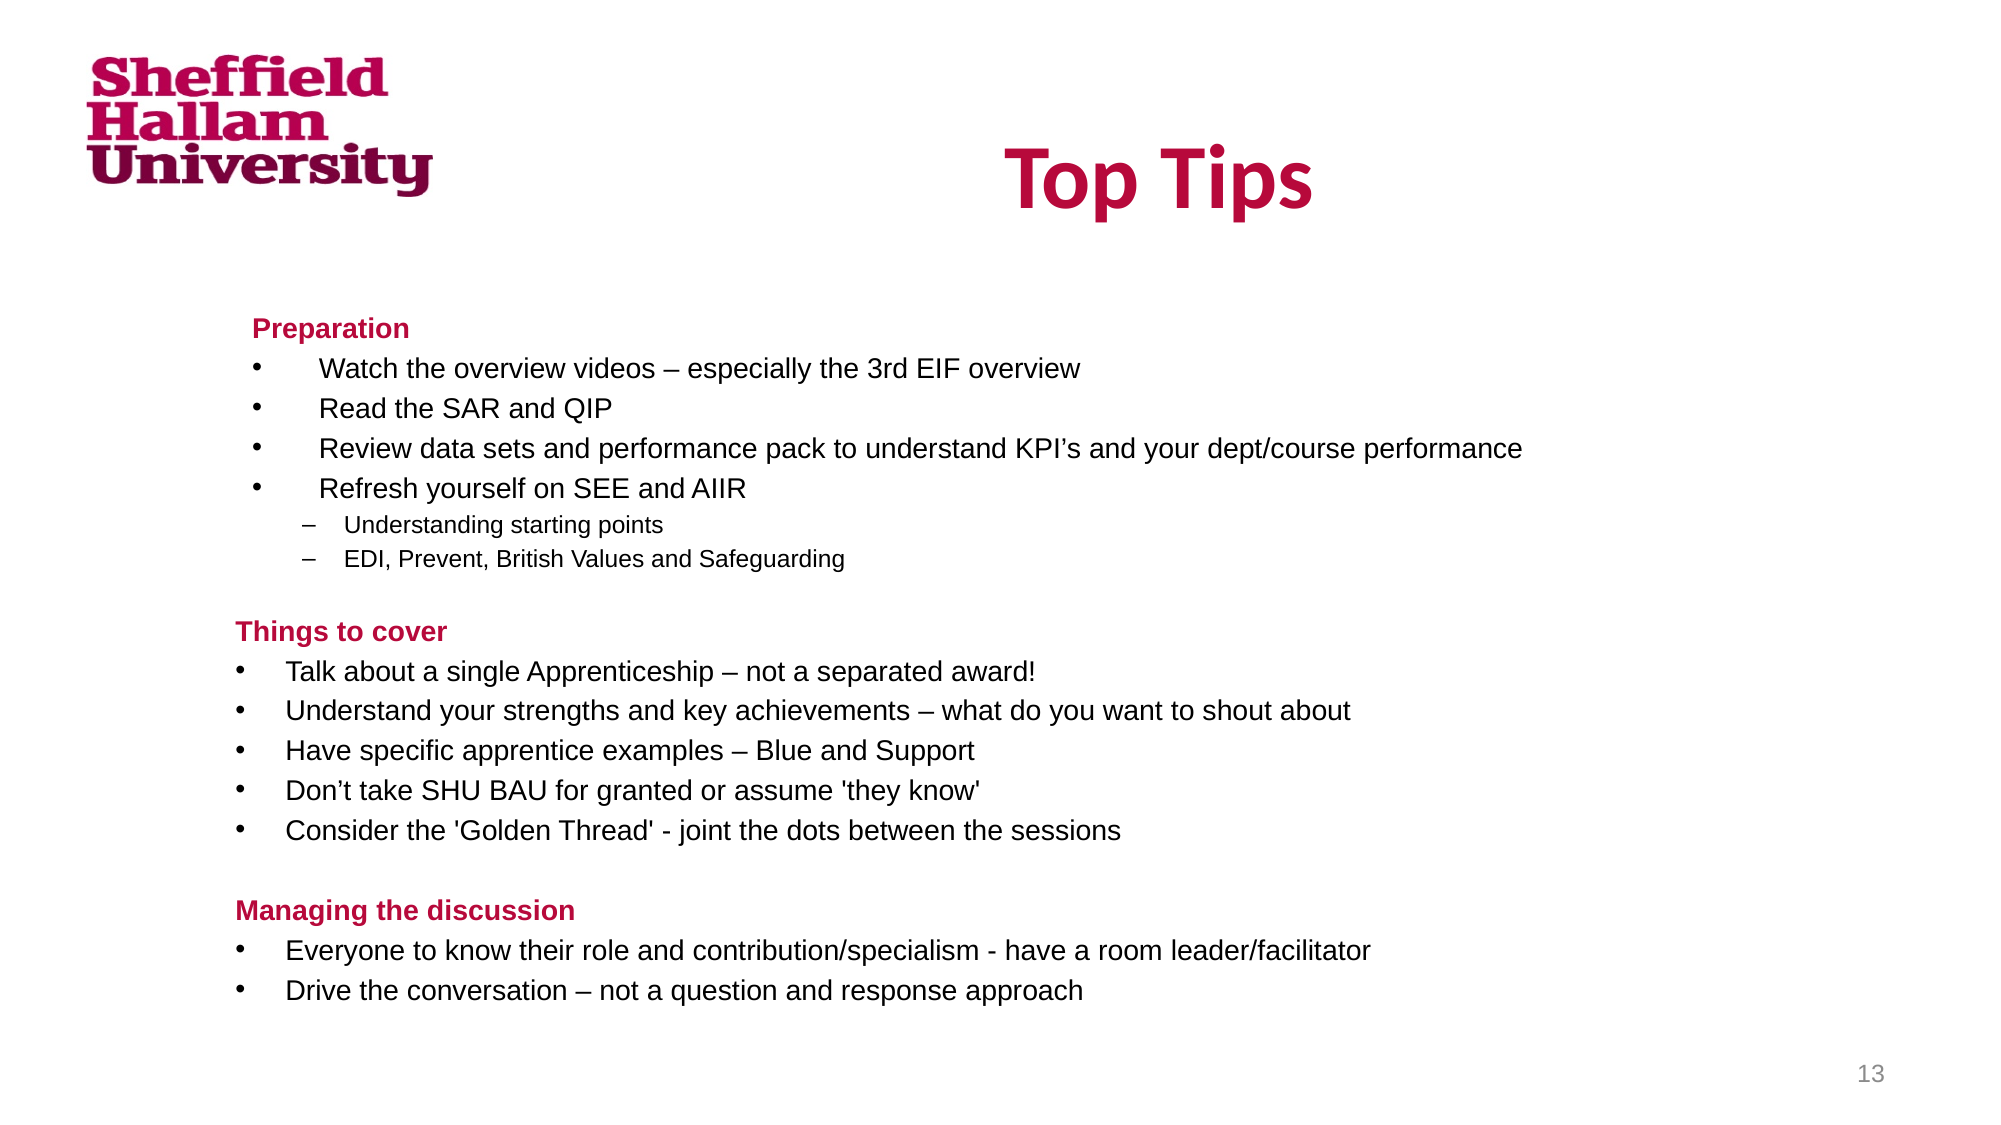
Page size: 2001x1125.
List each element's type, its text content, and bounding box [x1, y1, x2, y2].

title Top Tips [568, 78, 1750, 266]
picture [86, 54, 433, 197]
slide_number 13 [1433, 1042, 1900, 1103]
list Preparation Watch the overview videos – especially the 3rd EIF overview Read the SAR and QIP Review data sets and performance pack to understand KPI’s and your dept/course performance Refresh yourself on SEE and AIIR Understanding starting points EDI, Prevent, British Values and Safeguarding Things to cover Talk about a single Apprenticeship – not a separated award! Understand your strengths and key achievements – what do you want to shout about Have specific apprentice examples – Blue and Support Don’t take SHU BAU for granted or assume 'they know' Consider the 'Golden Thread' - joint the dots between the sessions Managing the discussion Everyone to know their role and contribution/specialism - have a room leader/facilitator Drive the conversation – not a question and response approach [220, 302, 1839, 1021]
